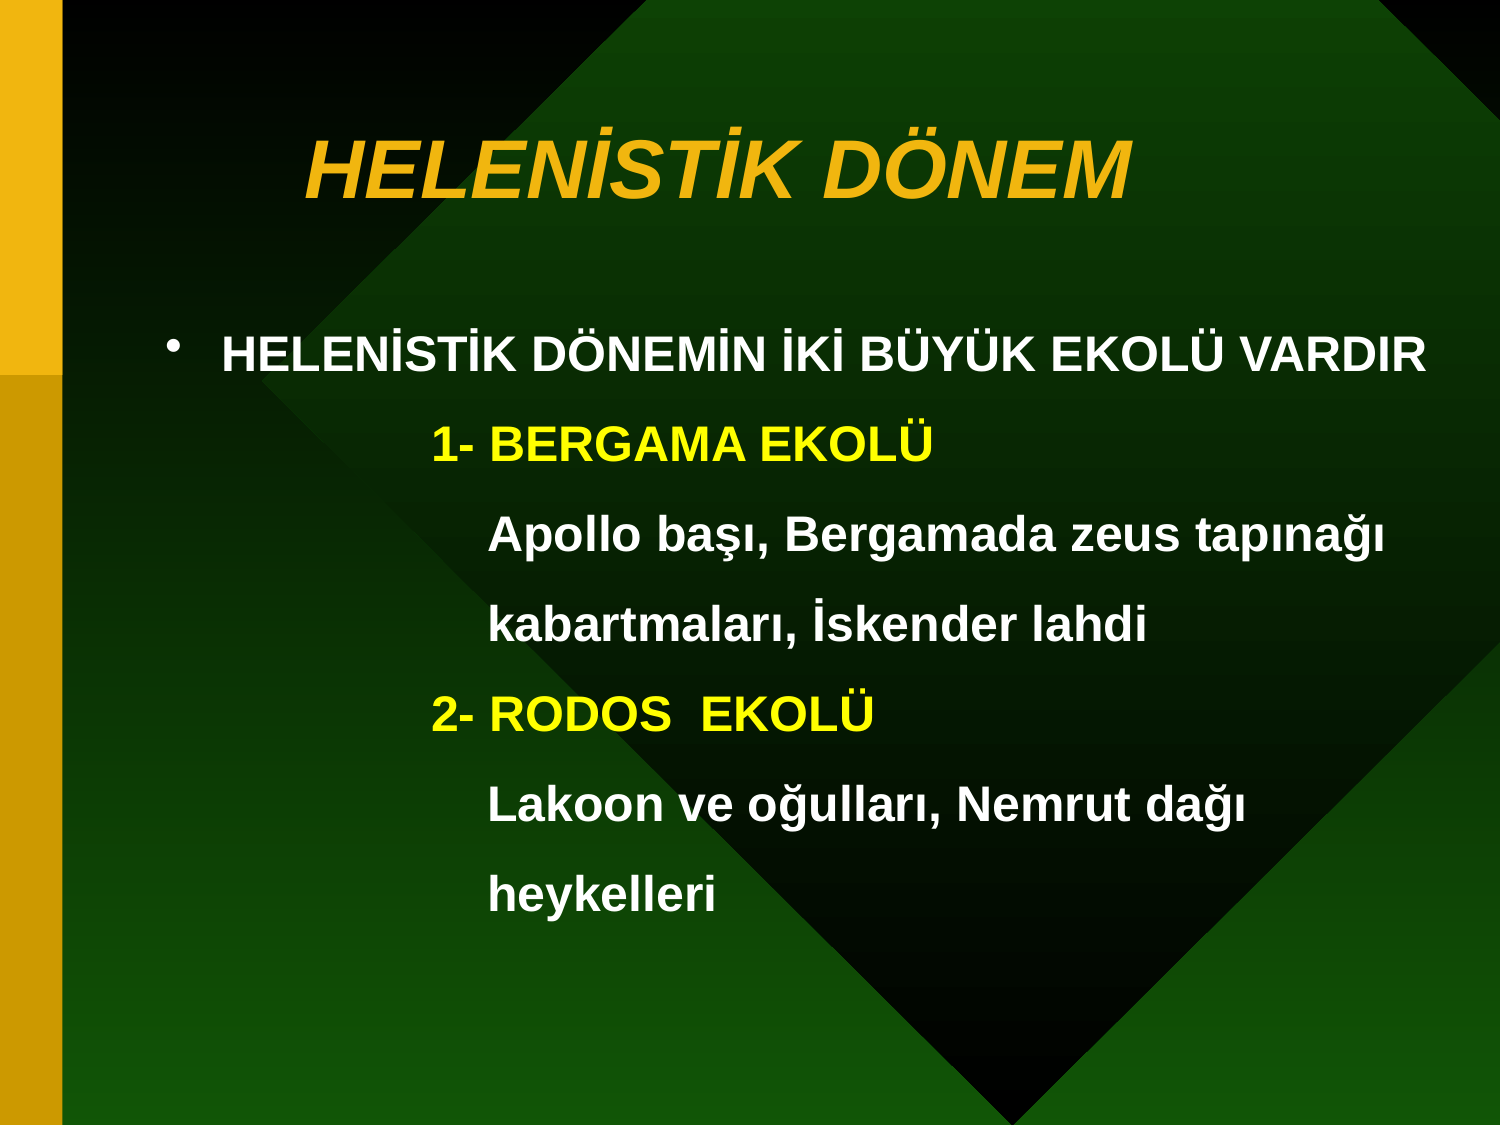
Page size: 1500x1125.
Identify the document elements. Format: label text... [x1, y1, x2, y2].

title HELENİSTİK DÖNEM [150, 54, 1388, 291]
list HELENİSTİK DÖNEMİN İKİ BÜYÜK EKOLÜ VARDIR 1- BERGAMA EKOLÜ Apollo başı, Bergamada zeus tapınağı kabartmaları, İskender lahdi 2- RODOS EKOLÜ Lakoon ve oğulları, Nemrut dağı heykelleri [150, 314, 1500, 975]
